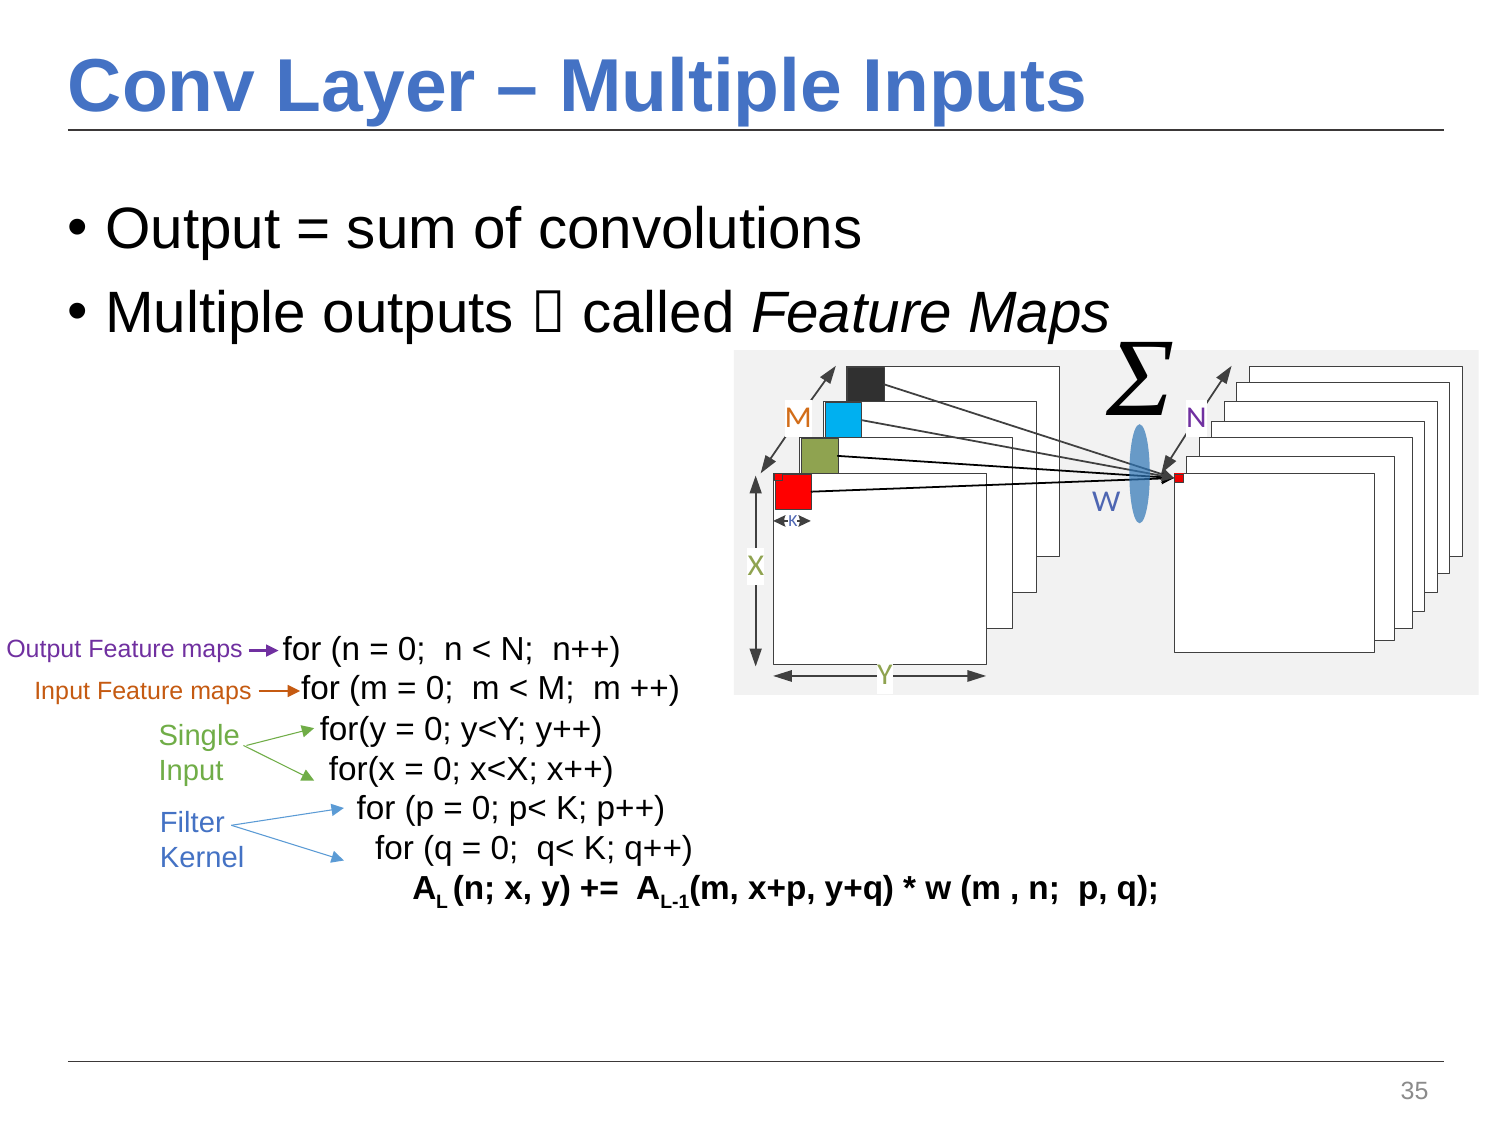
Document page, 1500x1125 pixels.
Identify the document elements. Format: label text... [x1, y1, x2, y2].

text_box Input Feature maps [19, 666, 283, 712]
text_box Output Feature maps [0, 625, 261, 671]
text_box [143, 709, 315, 795]
list Output = sum of convolutions Multiple outputs  called Feature Maps [67, 190, 1444, 368]
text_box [733, 317, 1479, 695]
title Conv Layer – Multiple Inputs [67, 32, 1444, 143]
text_box for (n = 0; n < N; n++) for (m = 0; m < M; m ++) for(y = 0; y<Y; y++) for(x = 0; x<X; x++) for (p = 0; p< K; p++) for (q = 0; q< K; q++) AL (n; x, y) += AL-1(m, x+p, y+q) * w (m , n; p, q); [267, 619, 1476, 960]
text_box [144, 795, 344, 882]
slide_number 35 [1106, 1059, 1444, 1120]
